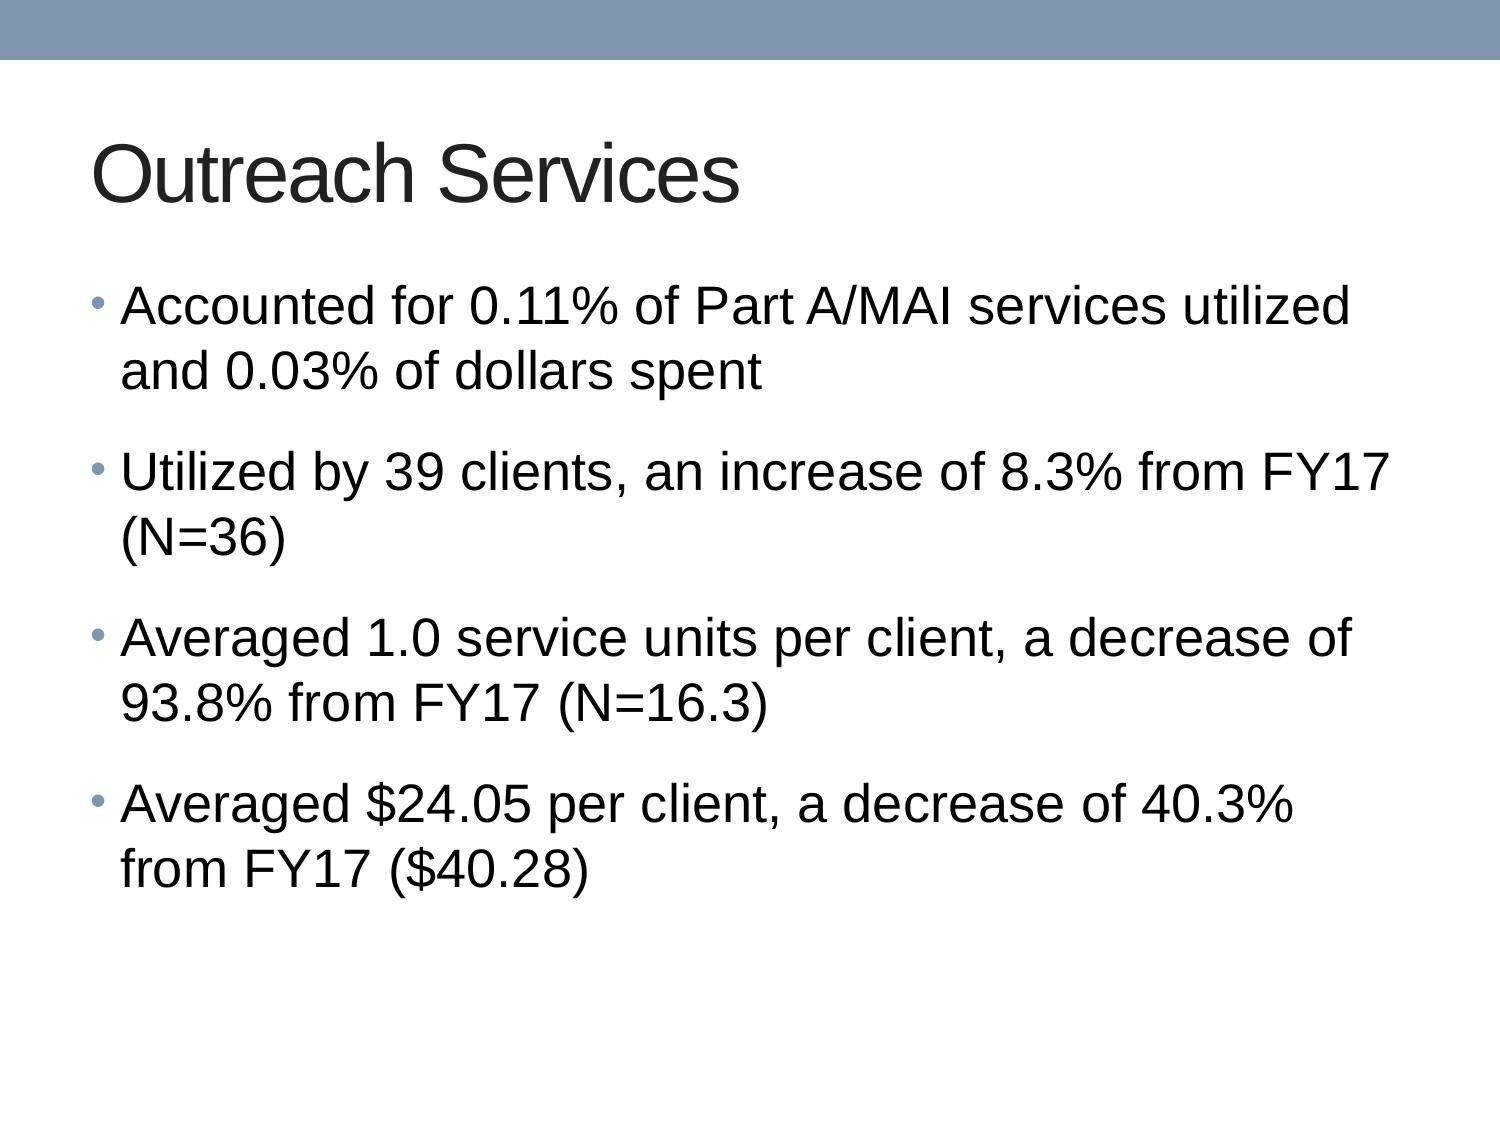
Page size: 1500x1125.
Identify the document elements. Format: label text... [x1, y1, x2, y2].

title Outreach Services [75, 87, 1479, 250]
list Accounted for 0.11% of Part A/MAI services utilized and 0.03% of dollars spent Utilized by 39 clients, an increase of 8.3% from FY17 (N=36) Averaged 1.0 service units per client, a decrease of 93.8% from FY17 (N=16.3) Averaged $24.05 per client, a decrease of 40.3% from FY17 ($40.28) [75, 262, 1425, 1075]
